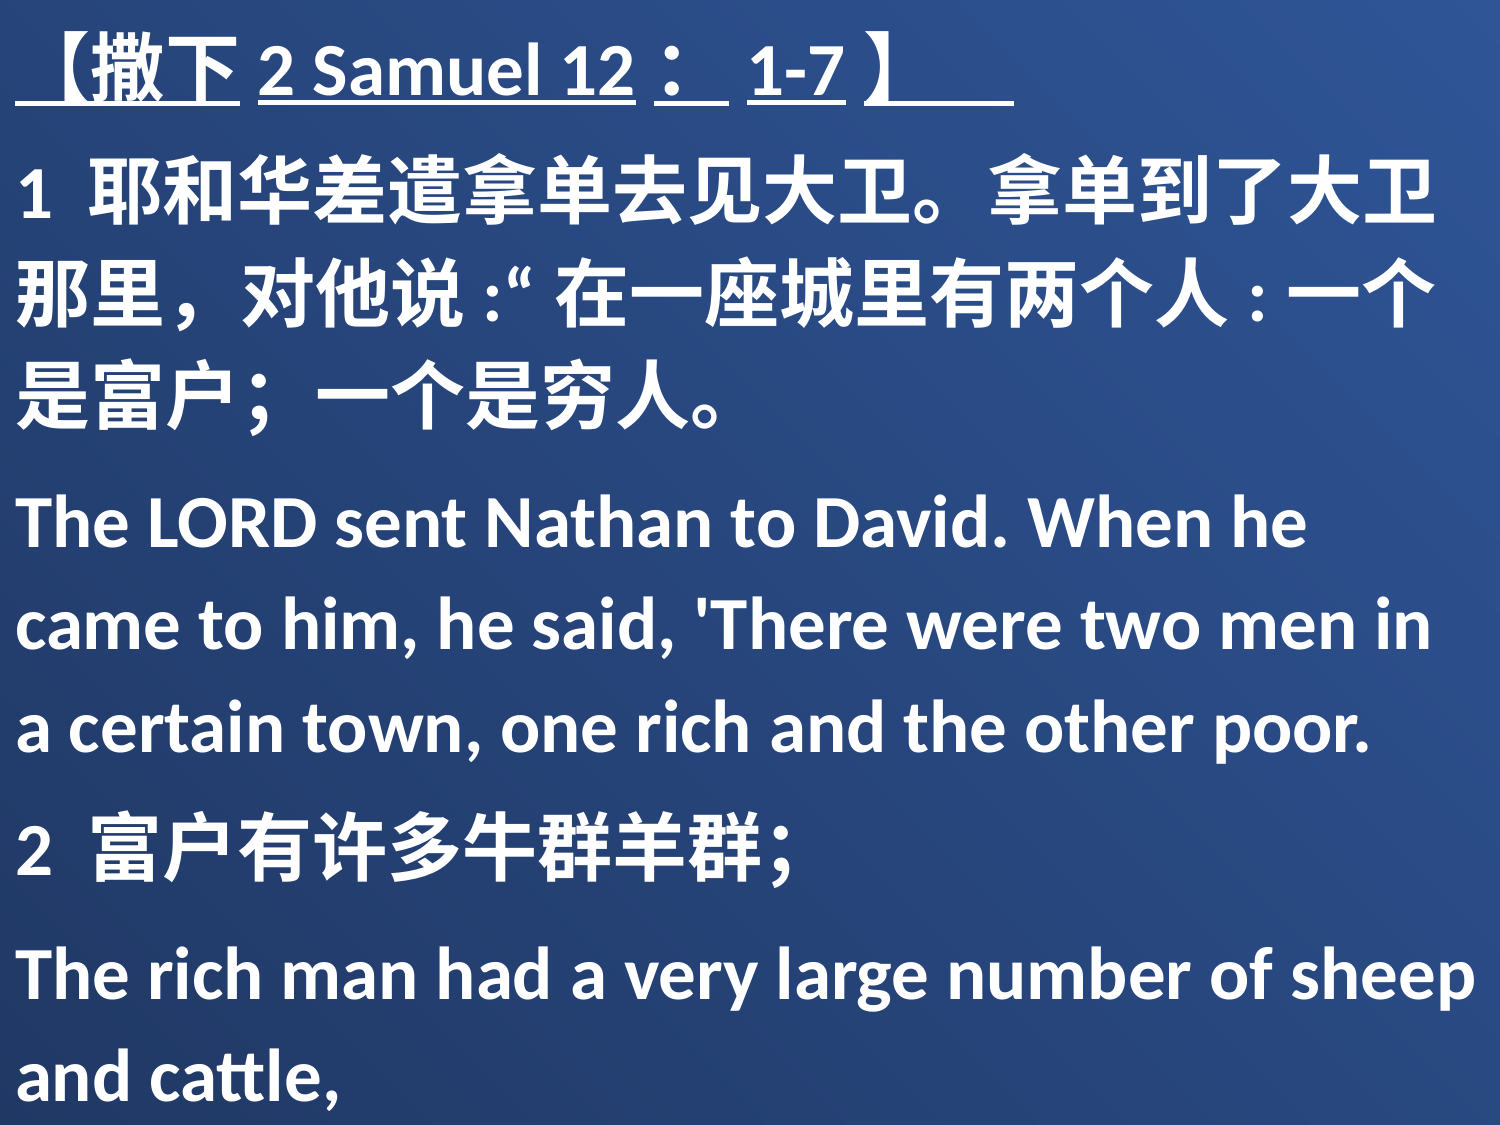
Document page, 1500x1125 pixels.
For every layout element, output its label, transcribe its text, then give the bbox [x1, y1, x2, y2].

subtitle 【撒下2 Samuel 12：1-7】 1 耶和华差遣拿单去见大卫。拿单到了大卫那里，对他说:“在一座城里有两个人:一个是富户；一个是穷人。 The LORD sent Nathan to David. When he came to him, he said, 'There were two men in a certain town, one rich and the other poor. 2 富户有许多牛群羊群； The rich man had a very large number of sheep and cattle, [0, 0, 1500, 1125]
